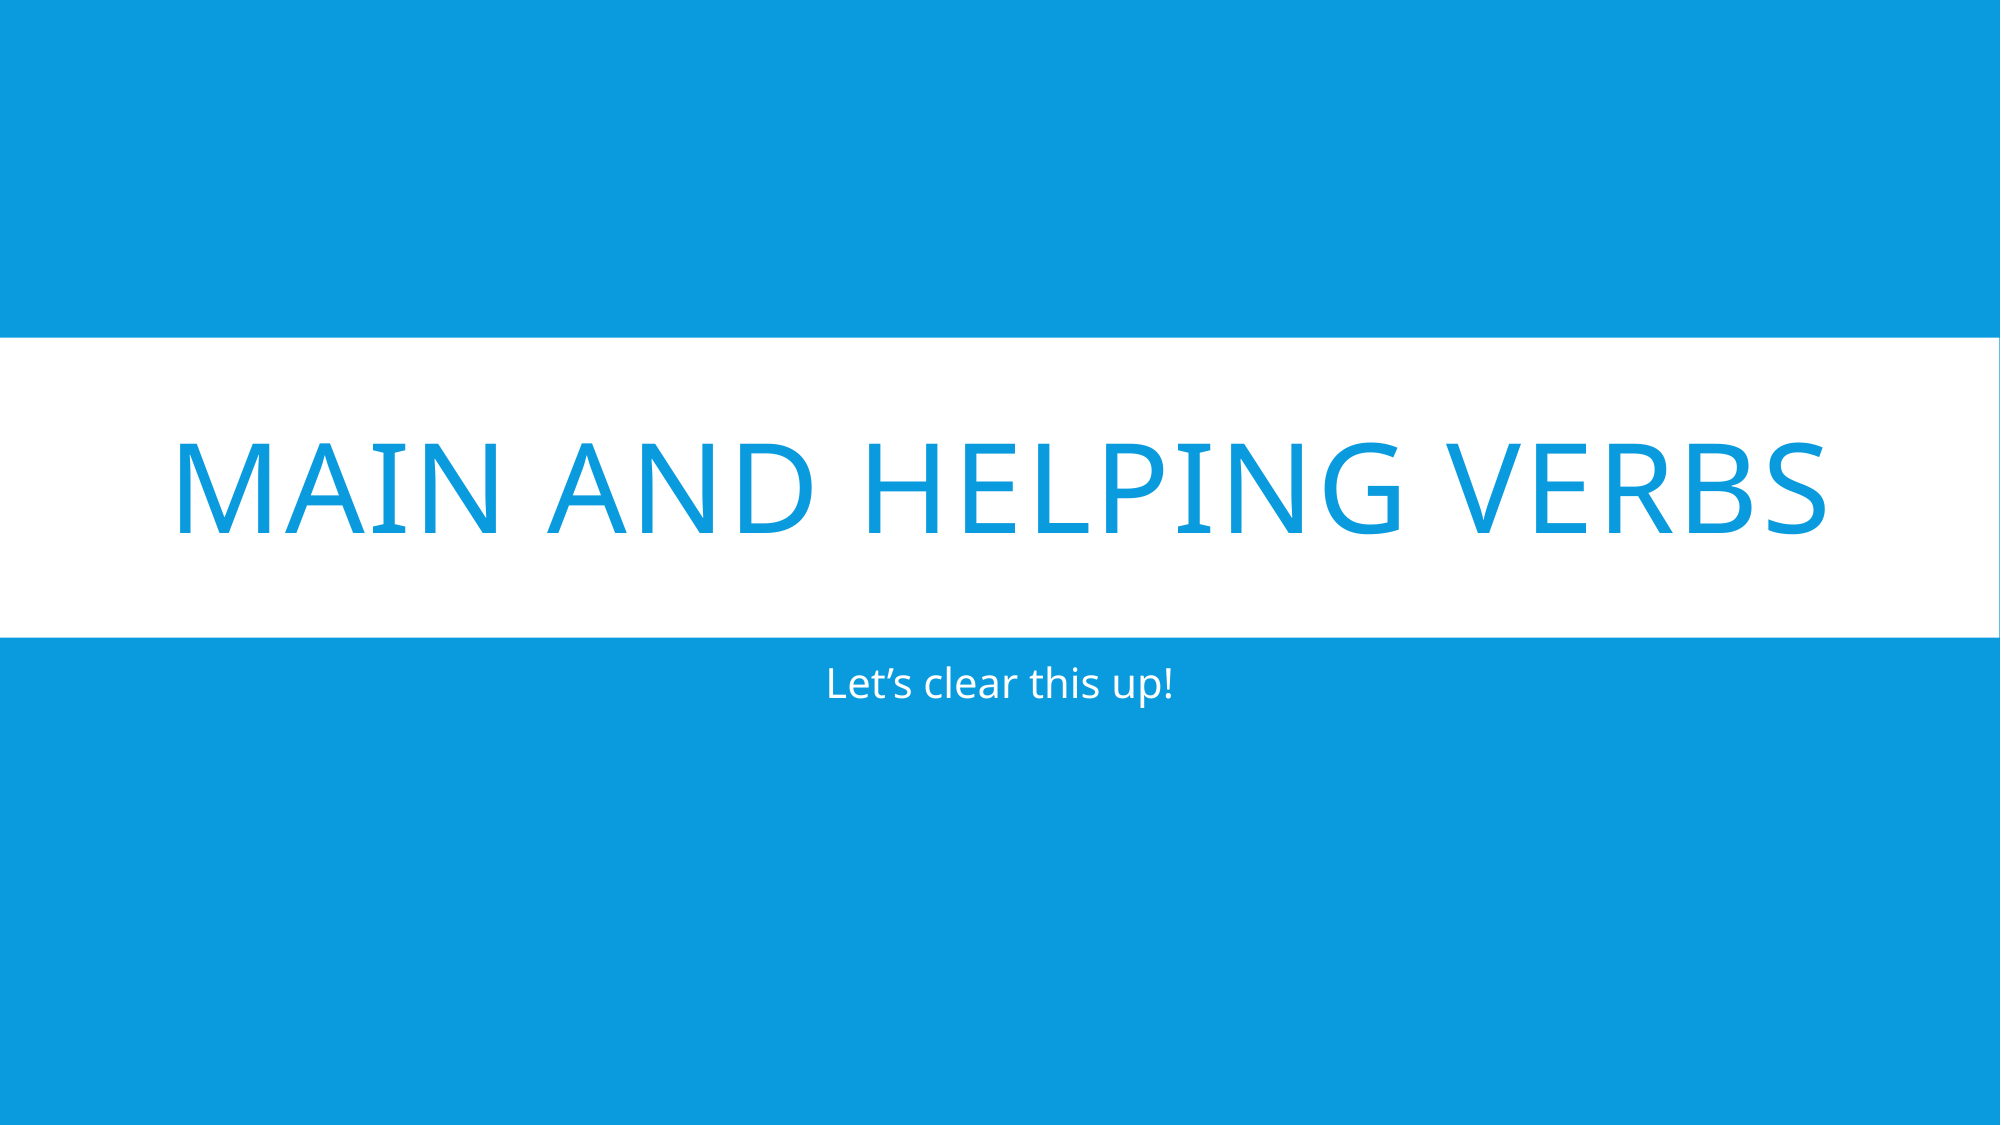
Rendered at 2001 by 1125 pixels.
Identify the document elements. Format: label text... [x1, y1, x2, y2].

title Main and Helping Verbs [60, 355, 1942, 641]
subtitle Let’s clear this up! [249, 655, 1750, 871]
